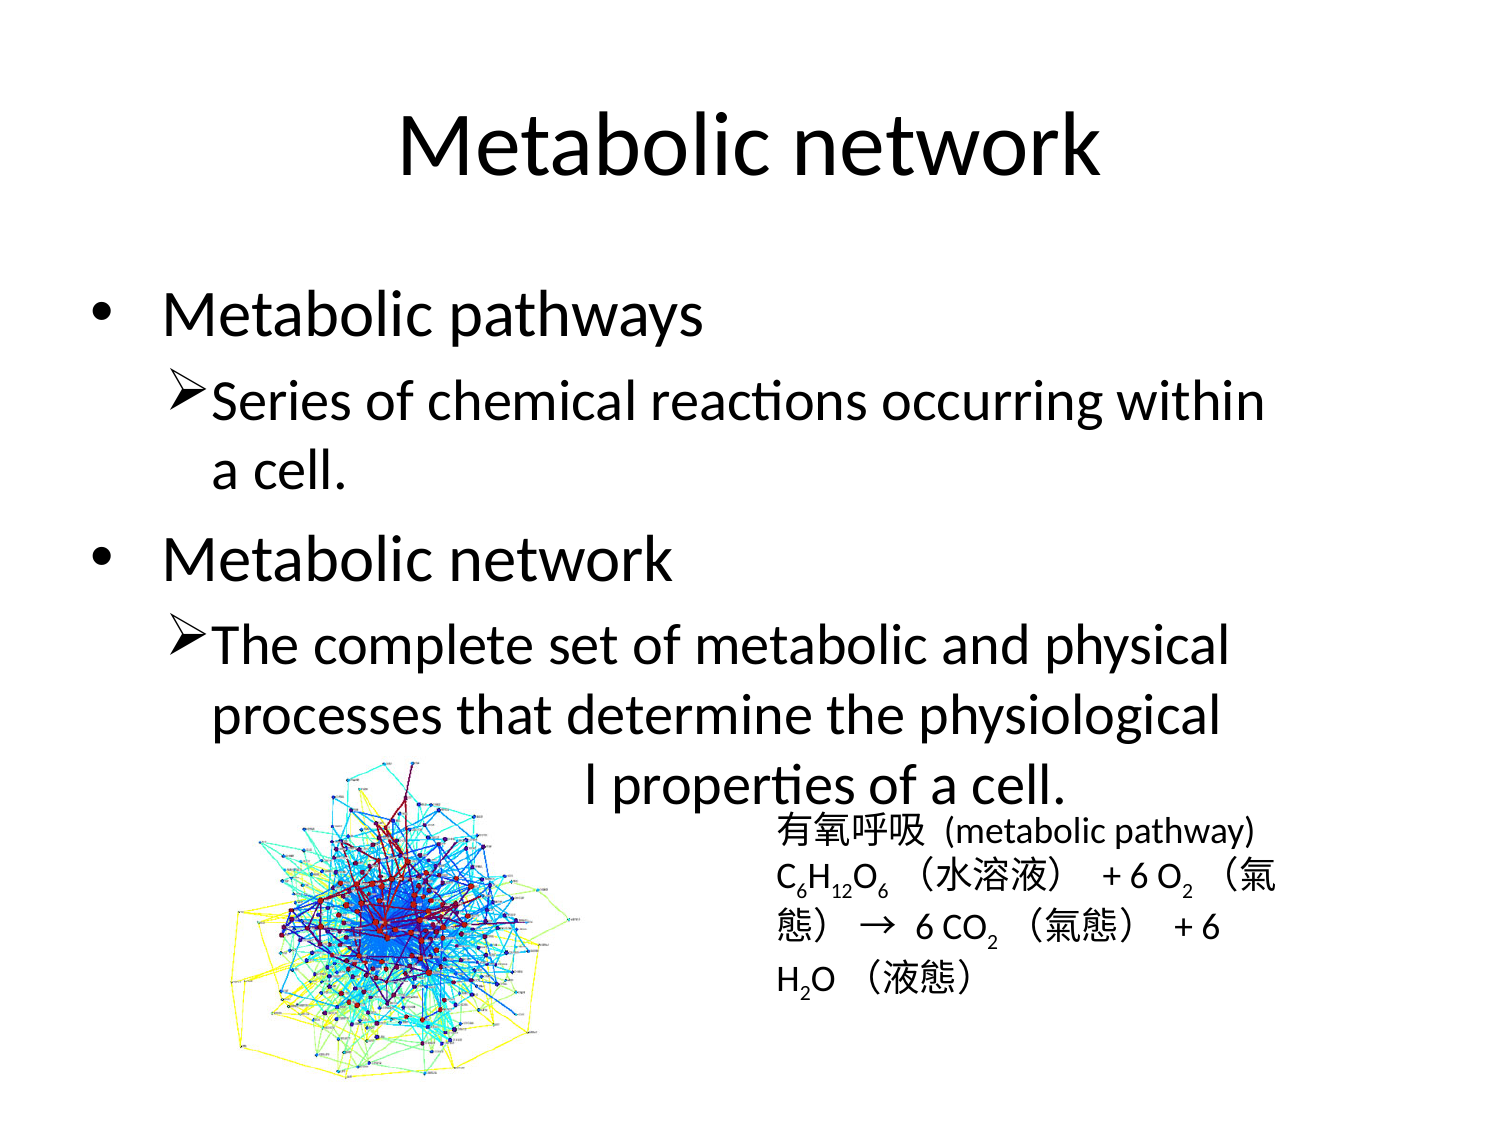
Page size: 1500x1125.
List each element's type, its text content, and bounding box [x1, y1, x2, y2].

title Metabolic network [75, 45, 1425, 233]
picture [206, 755, 585, 1086]
list Metabolic pathways Series of chemical reactions occurring within a cell. Metabolic network The complete set of metabolic and physical processes that determine the physiological and biochemical properties of a cell. [75, 262, 1425, 1005]
text_box 有氧呼吸 (metabolic pathway) C6H12O6（水溶液） + 6 O2（氣態） → 6 CO2（氣態） + 6 H2O（液態） [761, 799, 1313, 1013]
